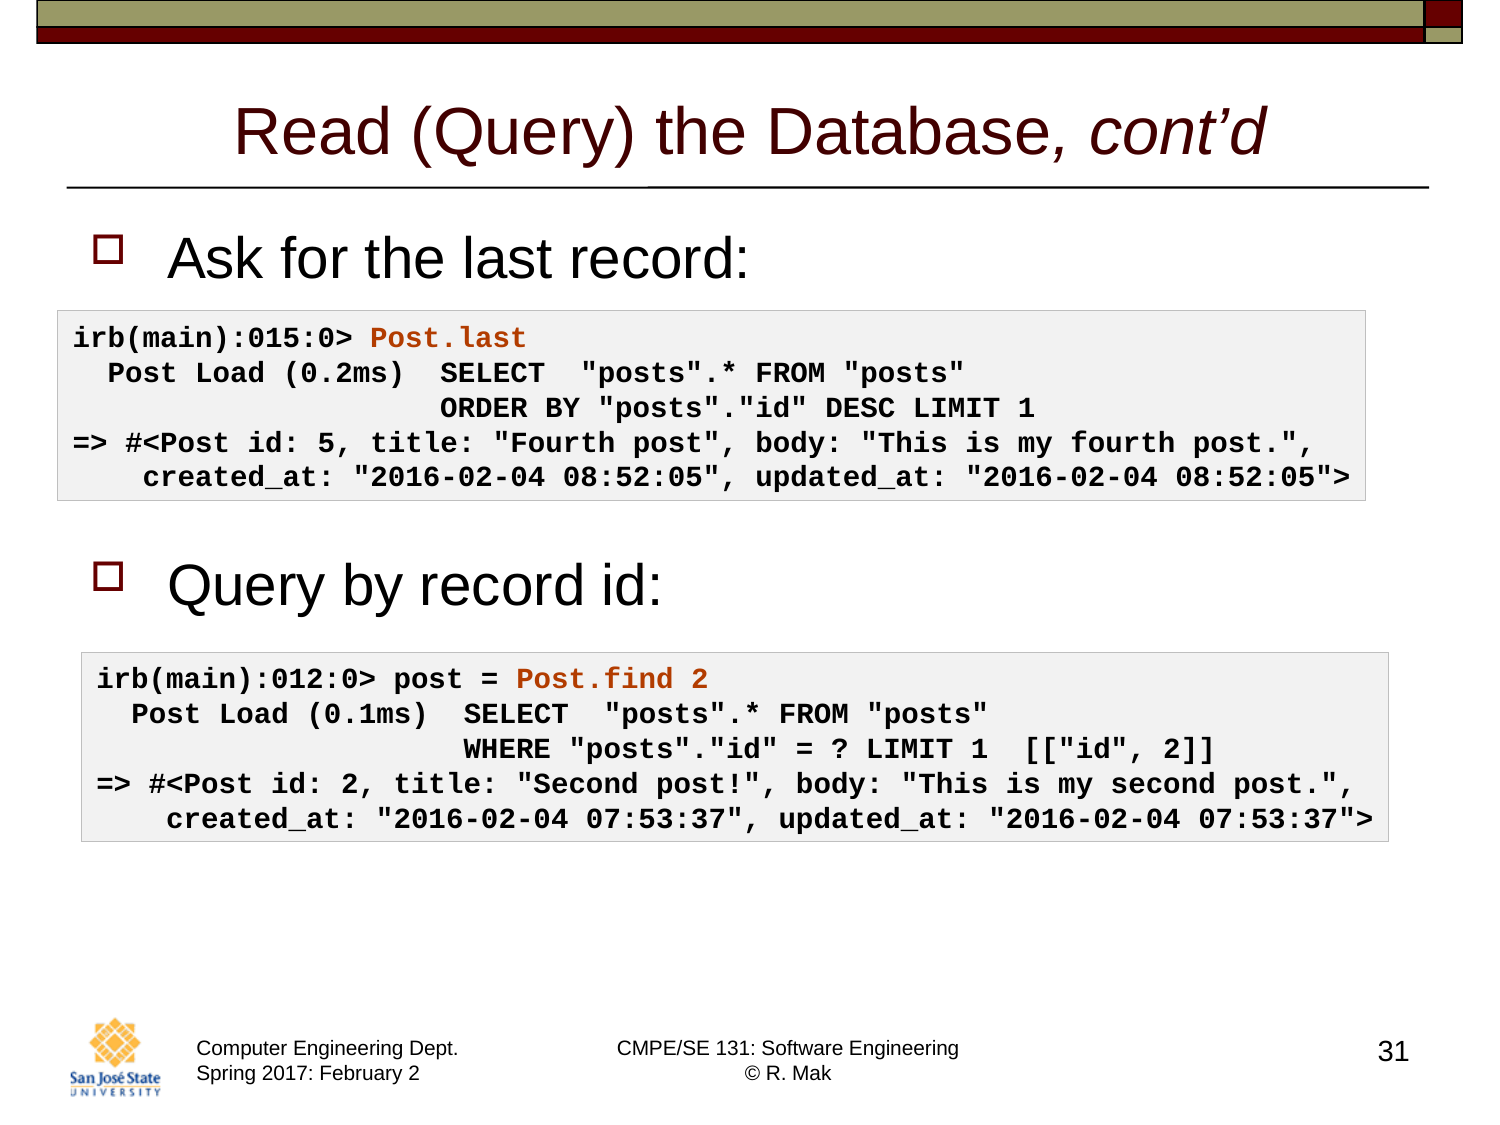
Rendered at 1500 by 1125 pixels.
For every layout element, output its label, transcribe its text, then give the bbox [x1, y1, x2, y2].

slide_number 31 [1112, 1025, 1425, 1100]
list Ask for the last record: Query by record id: [75, 212, 1425, 308]
title Read (Query) the Database, cont’d [75, 67, 1425, 175]
text_box irb(main):012:0> post = Post.find 2 Post Load (0.1ms) SELECT "posts".* FROM "posts" WHERE "posts"."id" = ? LIMIT 1 [["id", 2]] => #<Post id: 2, title: "Second post!", body: "This is my second post.", created_at: "2016-02-04 07:53:37", updated_at: "2016-02-04 07:53:37"> [81, 652, 1389, 842]
text_box irb(main):015:0> Post.last Post Load (0.2ms) SELECT "posts".* FROM "posts" ORDER BY "posts"."id" DESC LIMIT 1 => #<Post id: 5, title: "Fourth post", body: "This is my fourth post.", created_at: "2016-02-04 08:52:05", updated_at: "2016-02-04 08:52:05"> [57, 310, 1366, 501]
picture [60, 1012, 166, 1112]
